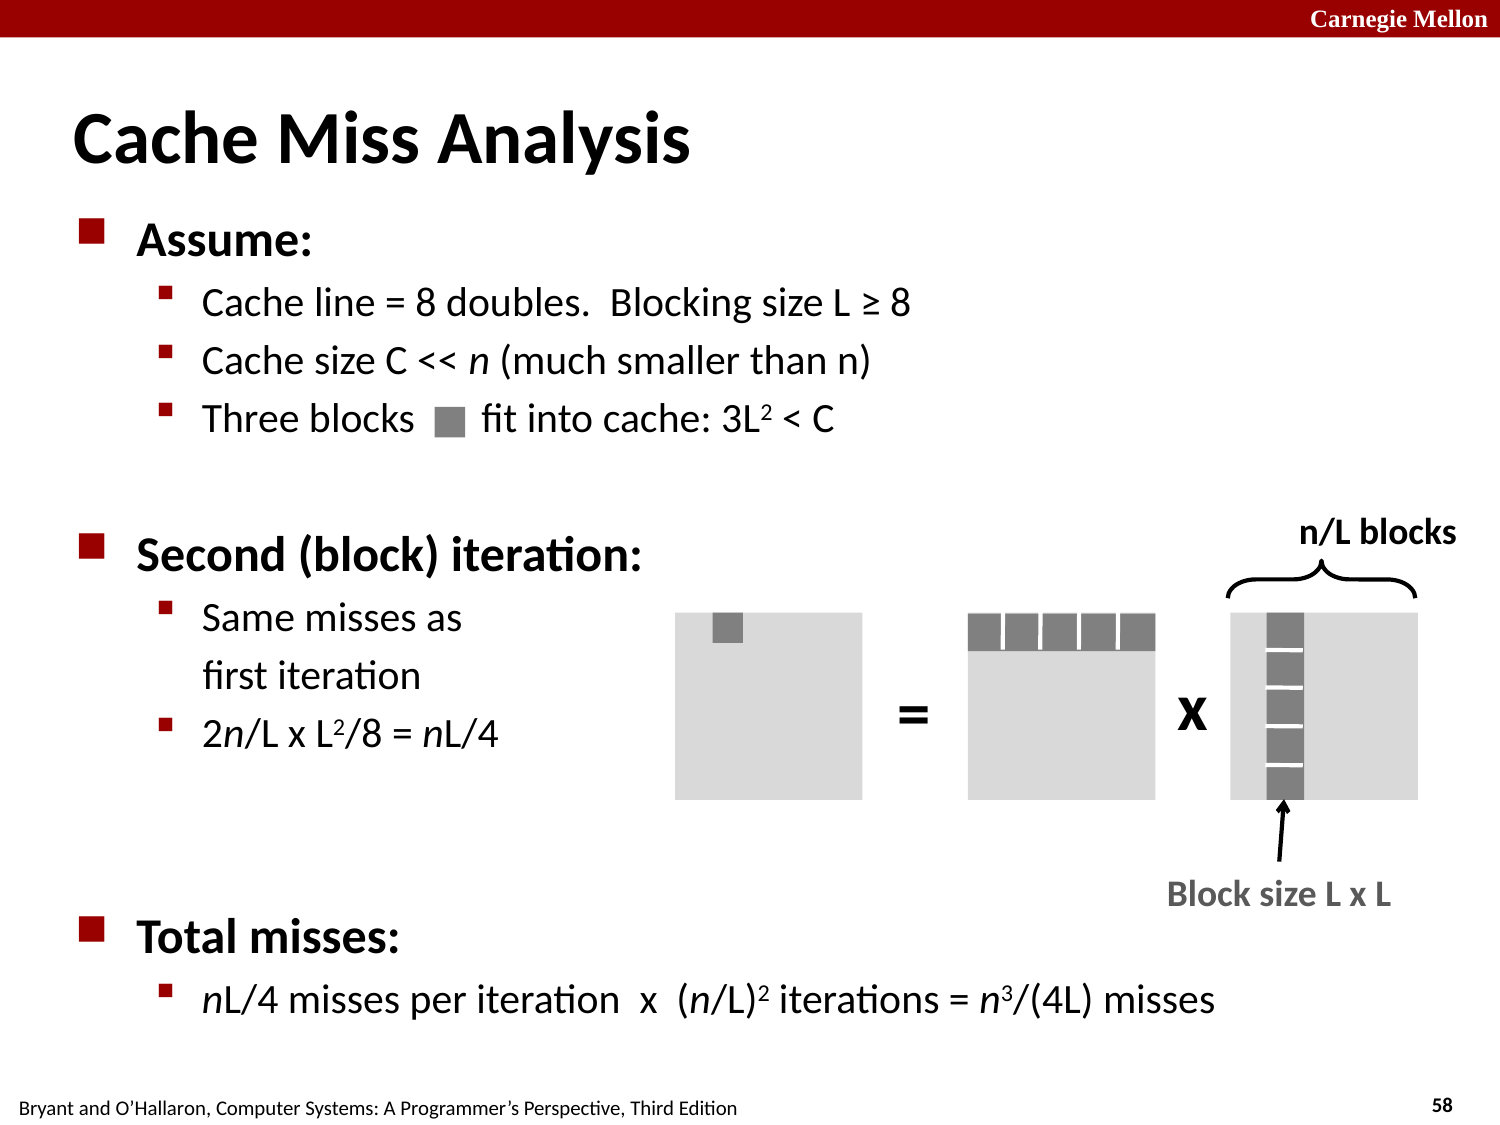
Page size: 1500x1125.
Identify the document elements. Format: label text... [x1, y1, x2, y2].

text_box [712, 612, 743, 643]
list Assume: Cache line = 8 doubles. Blocking size L ≥ 8 Cache size C << n (much smaller than n) Three blocks fit into cache: 3L2 < C Second (block) iteration: Same misses as first iteration 2n/L x L2/8 = nL/4 Total misses: nL/4 misses per iteration x (n/L)2 iterations = n3/(4L) misses [64, 198, 1361, 1076]
text_box = [883, 662, 947, 758]
title Cache Miss Analysis [58, 71, 1305, 197]
text_box [1266, 612, 1305, 687]
text_box [967, 652, 1156, 800]
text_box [1226, 688, 1342, 727]
text_box [967, 613, 1156, 652]
text_box [675, 612, 863, 800]
text_box [1230, 612, 1266, 687]
text_box [1266, 736, 1305, 800]
text_box [1227, 560, 1416, 599]
text_box n/L blocks [1284, 499, 1473, 560]
text_box [1230, 735, 1266, 800]
text_box Block size L x L [1152, 861, 1407, 922]
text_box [1278, 798, 1285, 862]
text_box [434, 406, 466, 438]
text_box [1305, 612, 1418, 800]
text_box x [1162, 656, 1224, 752]
